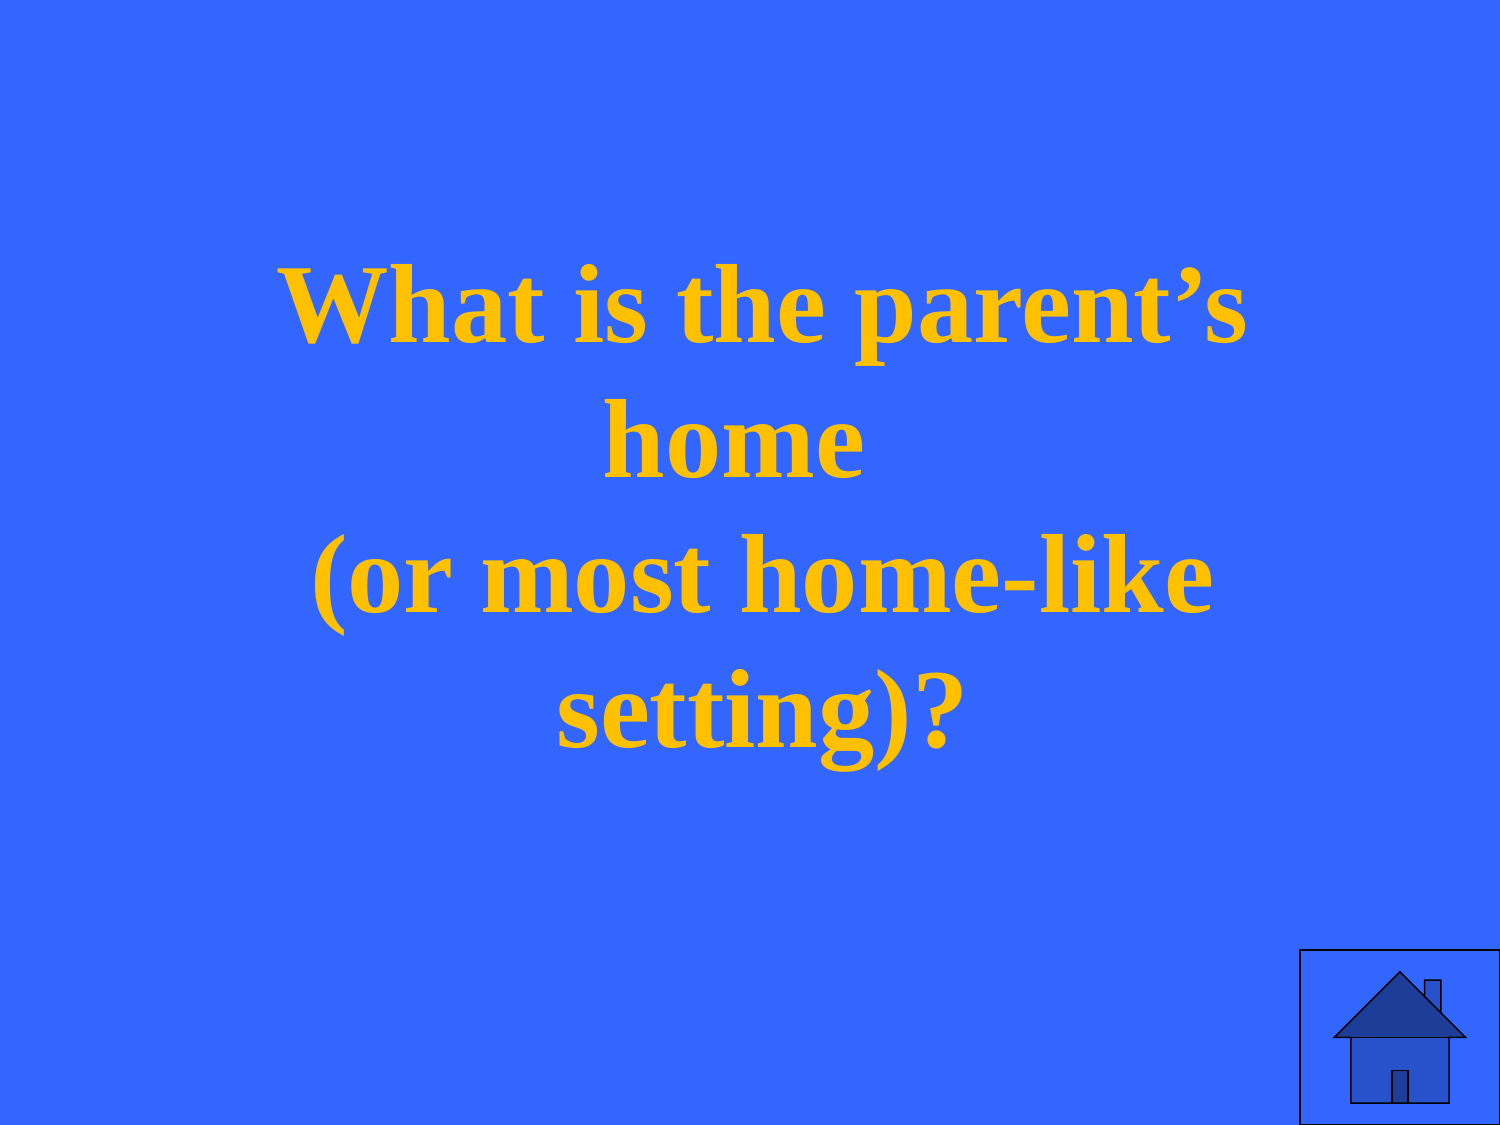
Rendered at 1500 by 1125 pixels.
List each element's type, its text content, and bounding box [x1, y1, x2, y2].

text_box [1299, 950, 1500, 1125]
title What is the parent’s home (or most home-like setting)? [124, 137, 1401, 863]
